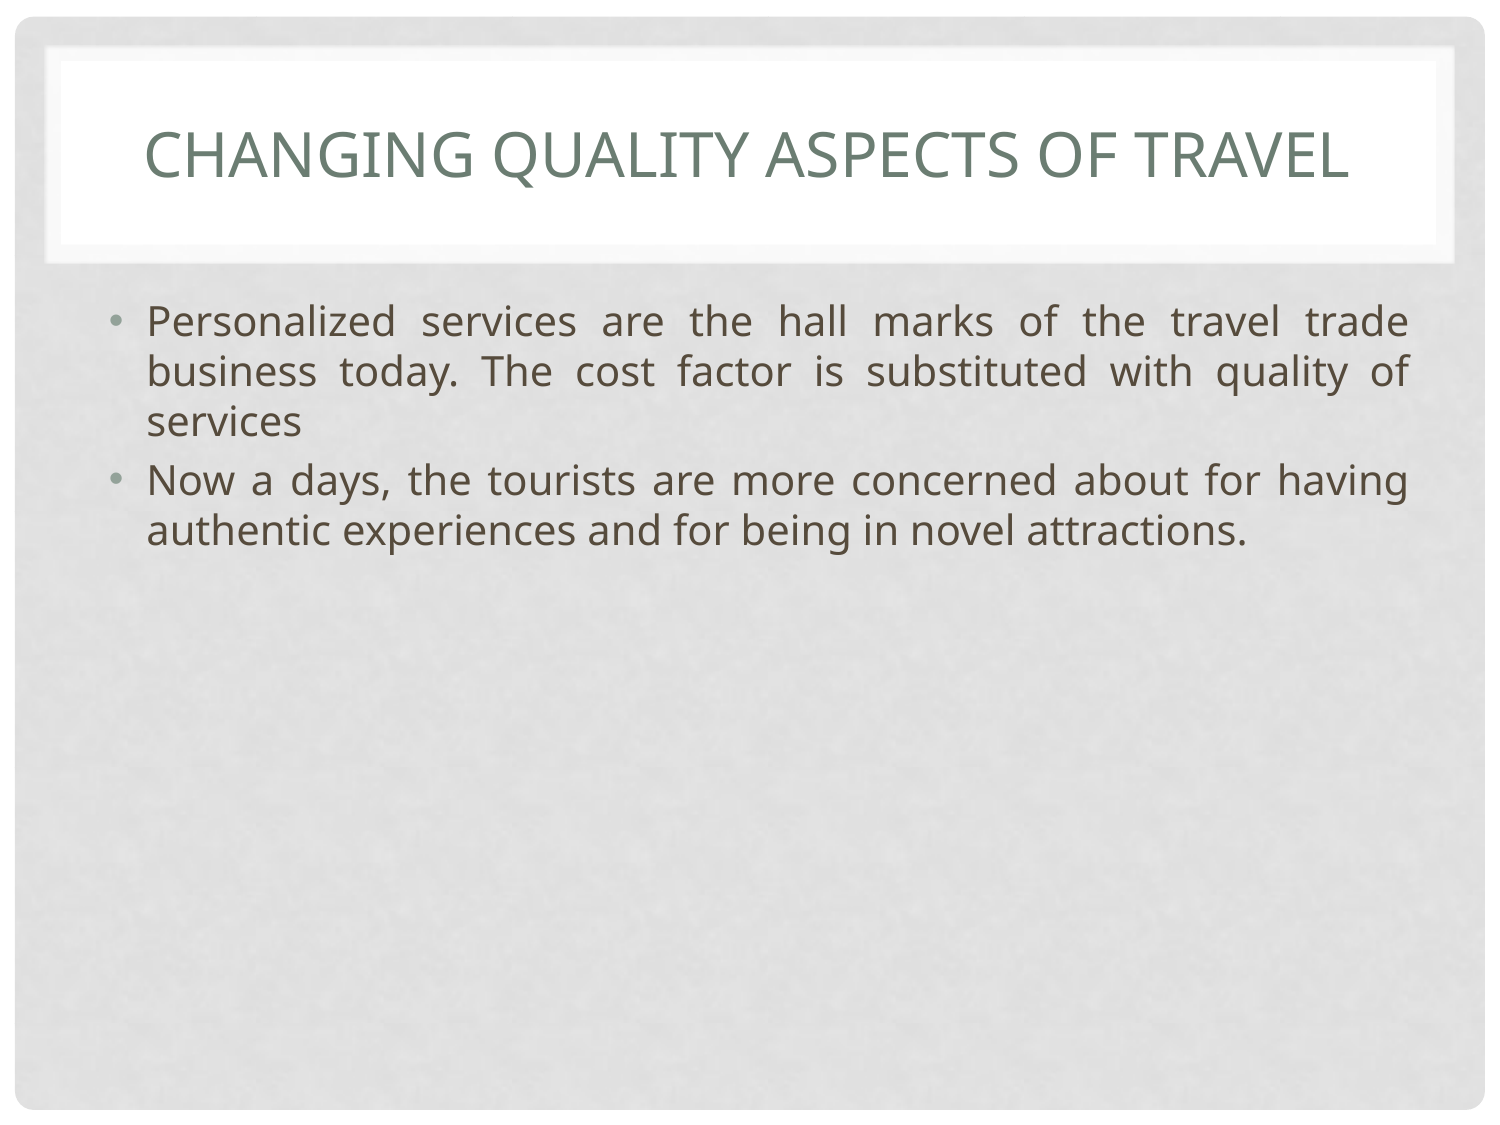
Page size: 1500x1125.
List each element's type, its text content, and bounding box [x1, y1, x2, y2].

title Changing quality aspects of travel [69, 66, 1425, 238]
list Personalized services are the hall marks of the travel trade business today. The cost factor is substituted with quality of services Now a days, the tourists are more concerned about for having authentic experiences and for being in novel attractions. [75, 287, 1425, 1005]
